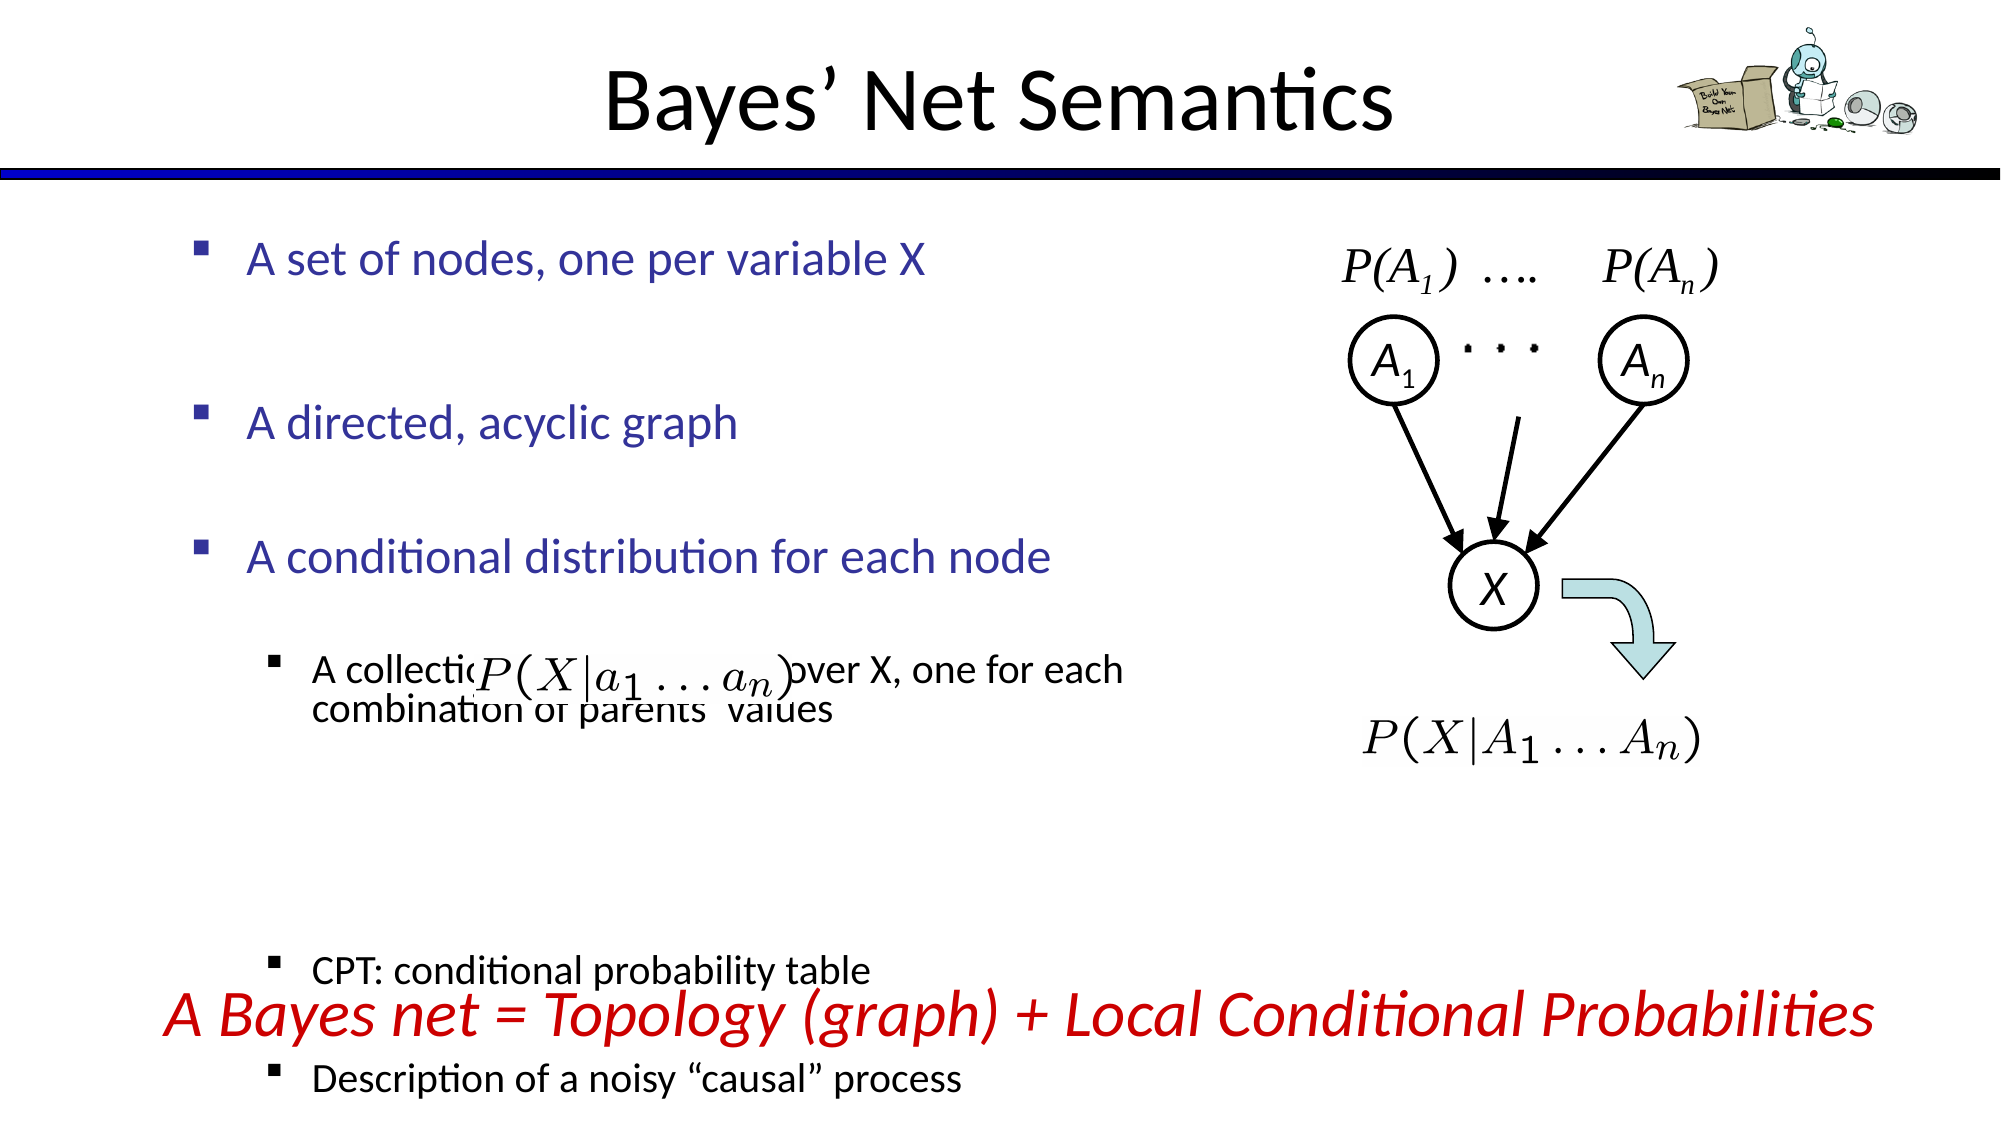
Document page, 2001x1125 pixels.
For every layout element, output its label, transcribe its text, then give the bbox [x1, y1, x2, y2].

picture [474, 653, 792, 704]
text_box An [1599, 316, 1688, 405]
text_box P(A1 ) …. P(An ) [1327, 224, 1669, 308]
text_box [1524, 406, 1644, 553]
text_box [1493, 416, 1519, 540]
text_box A1 [1349, 316, 1438, 404]
list A set of nodes, one per variable X A directed, acyclic graph A conditional distribution for each node A collection of distributions over X, one for each combination of parents’ values CPT: conditional probability table Description of a noisy “causal” process [174, 228, 1151, 962]
text_box X [1449, 541, 1538, 630]
text_box A Bayes net = Topology (graph) + Local Conditional Probabilities [150, 962, 1913, 1058]
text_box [1393, 406, 1464, 553]
title Bayes’ Net Semantics [0, 0, 2000, 188]
text_box [1562, 579, 1675, 680]
picture [1674, 24, 2000, 326]
picture [1462, 341, 1540, 356]
picture [1362, 716, 1701, 767]
